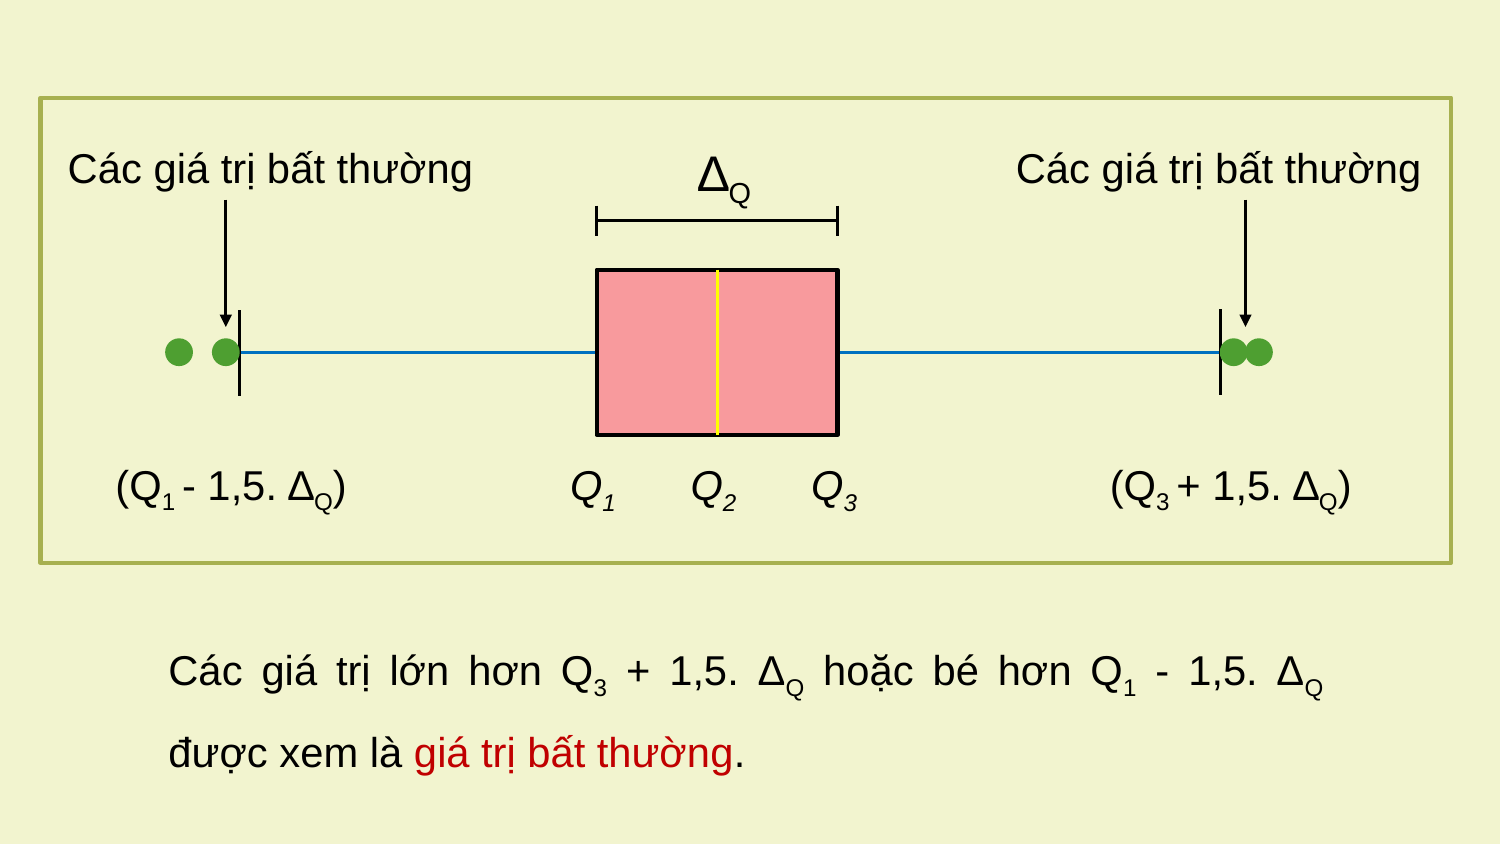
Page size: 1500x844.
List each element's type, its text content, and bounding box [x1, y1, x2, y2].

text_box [40, 97, 1452, 564]
text_box Các giá trị lớn hơn Q3 + 1,5. ΔQ hoặc bé hơn Q1 - 1,5. ΔQ được xem là giá trị bất thường. [153, 608, 1338, 784]
